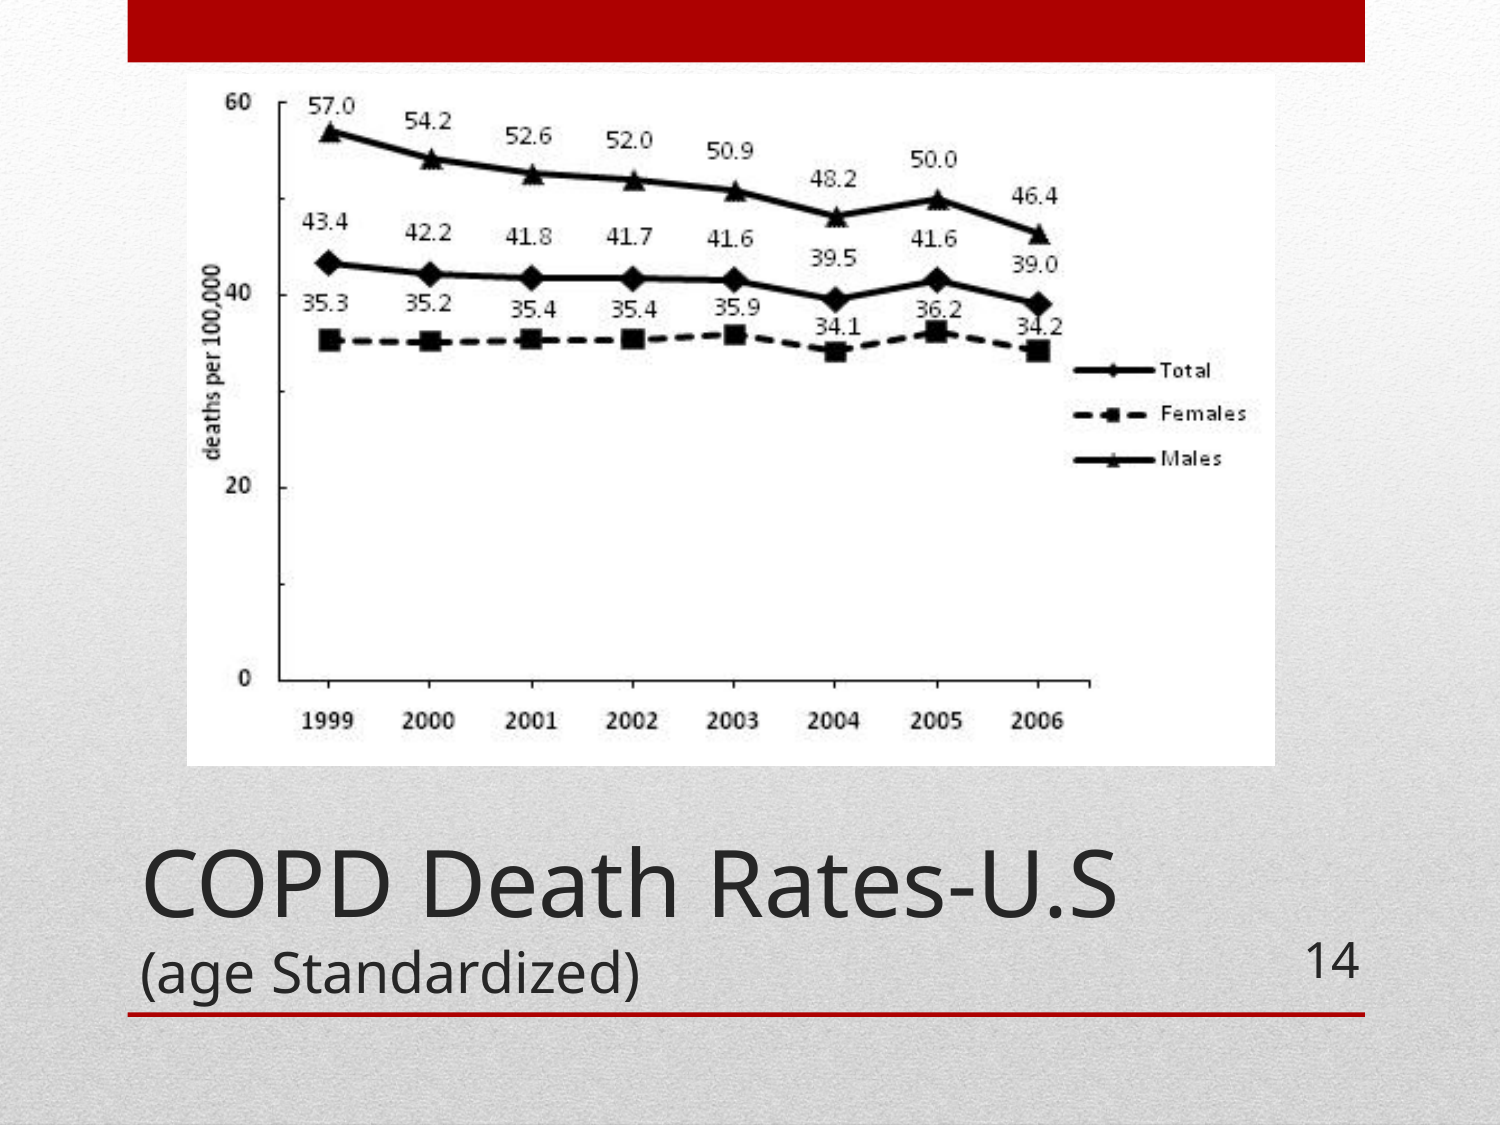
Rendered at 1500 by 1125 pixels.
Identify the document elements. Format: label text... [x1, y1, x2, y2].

picture [186, 74, 1276, 767]
title COPD Death Rates-U.S (age Standardized) [125, 750, 1238, 1013]
slide_number 14 [1250, 933, 1375, 993]
